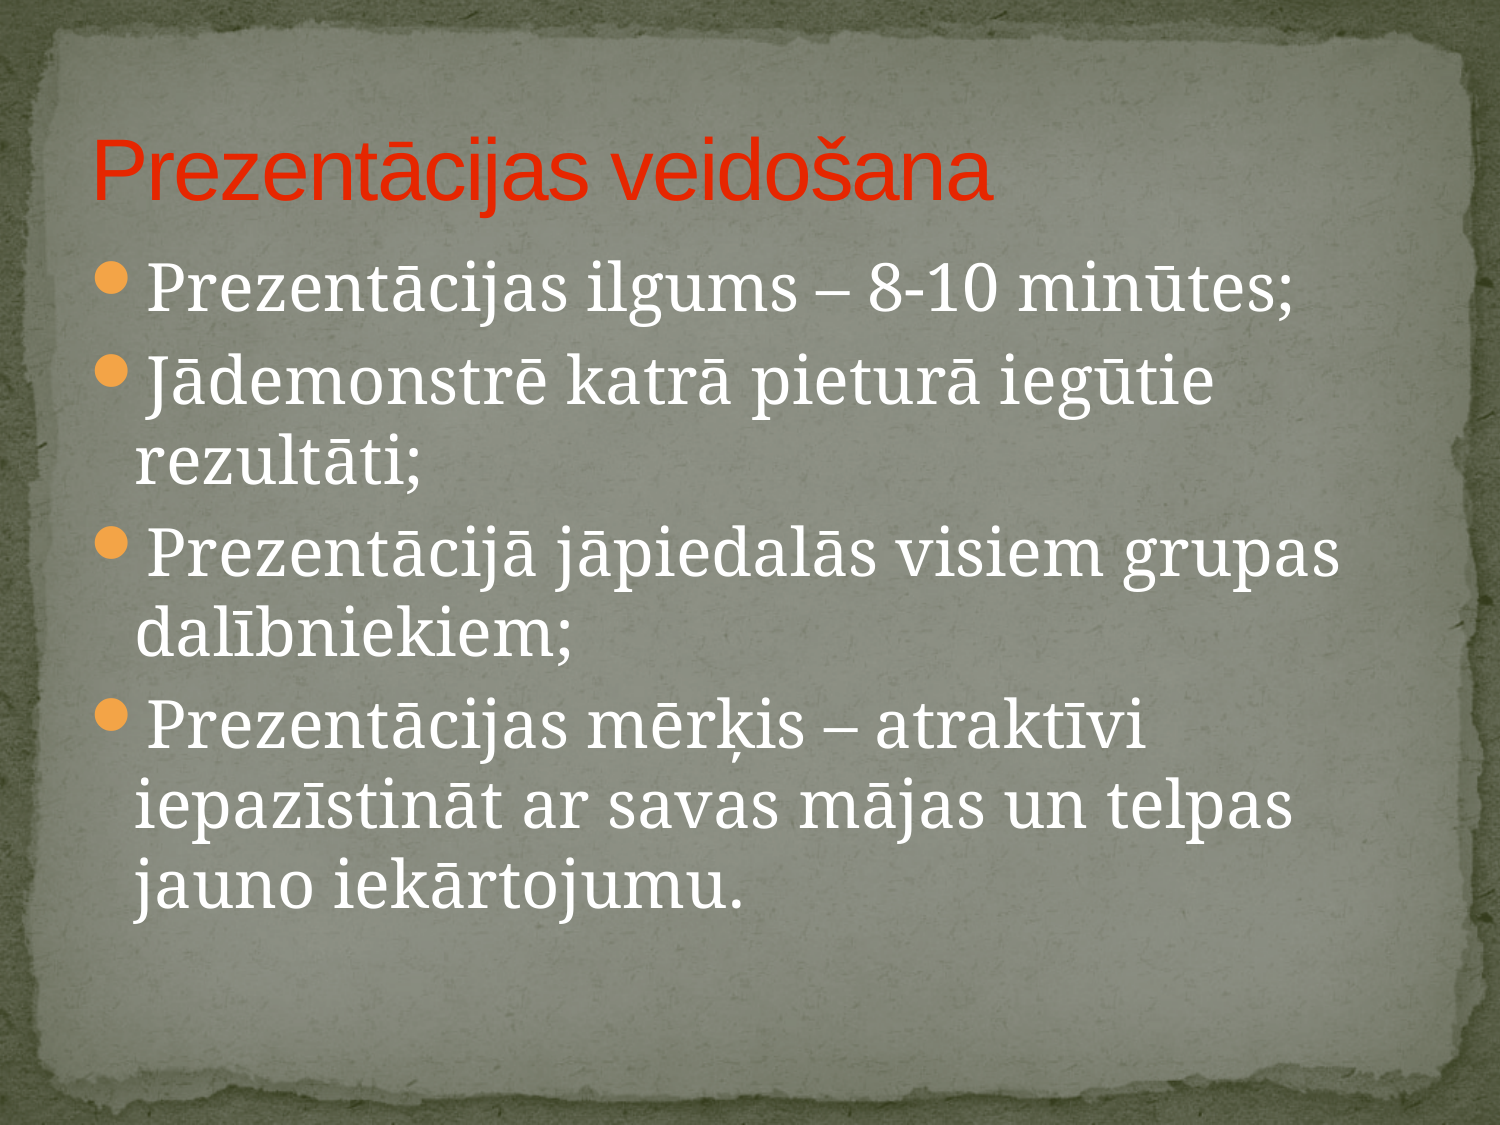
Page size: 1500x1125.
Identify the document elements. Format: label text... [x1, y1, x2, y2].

list Prezentācijas ilgums – 8-10 minūtes; Jādemonstrē katrā pieturā iegūtie rezultāti; Prezentācijā jāpiedalās visiem grupas dalībniekiem; Prezentācijas mērķis – atraktīvi iepazīstināt ar savas mājas un telpas jauno iekārtojumu. [74, 237, 1426, 1006]
title Prezentācijas veidošana [74, 24, 1425, 225]
